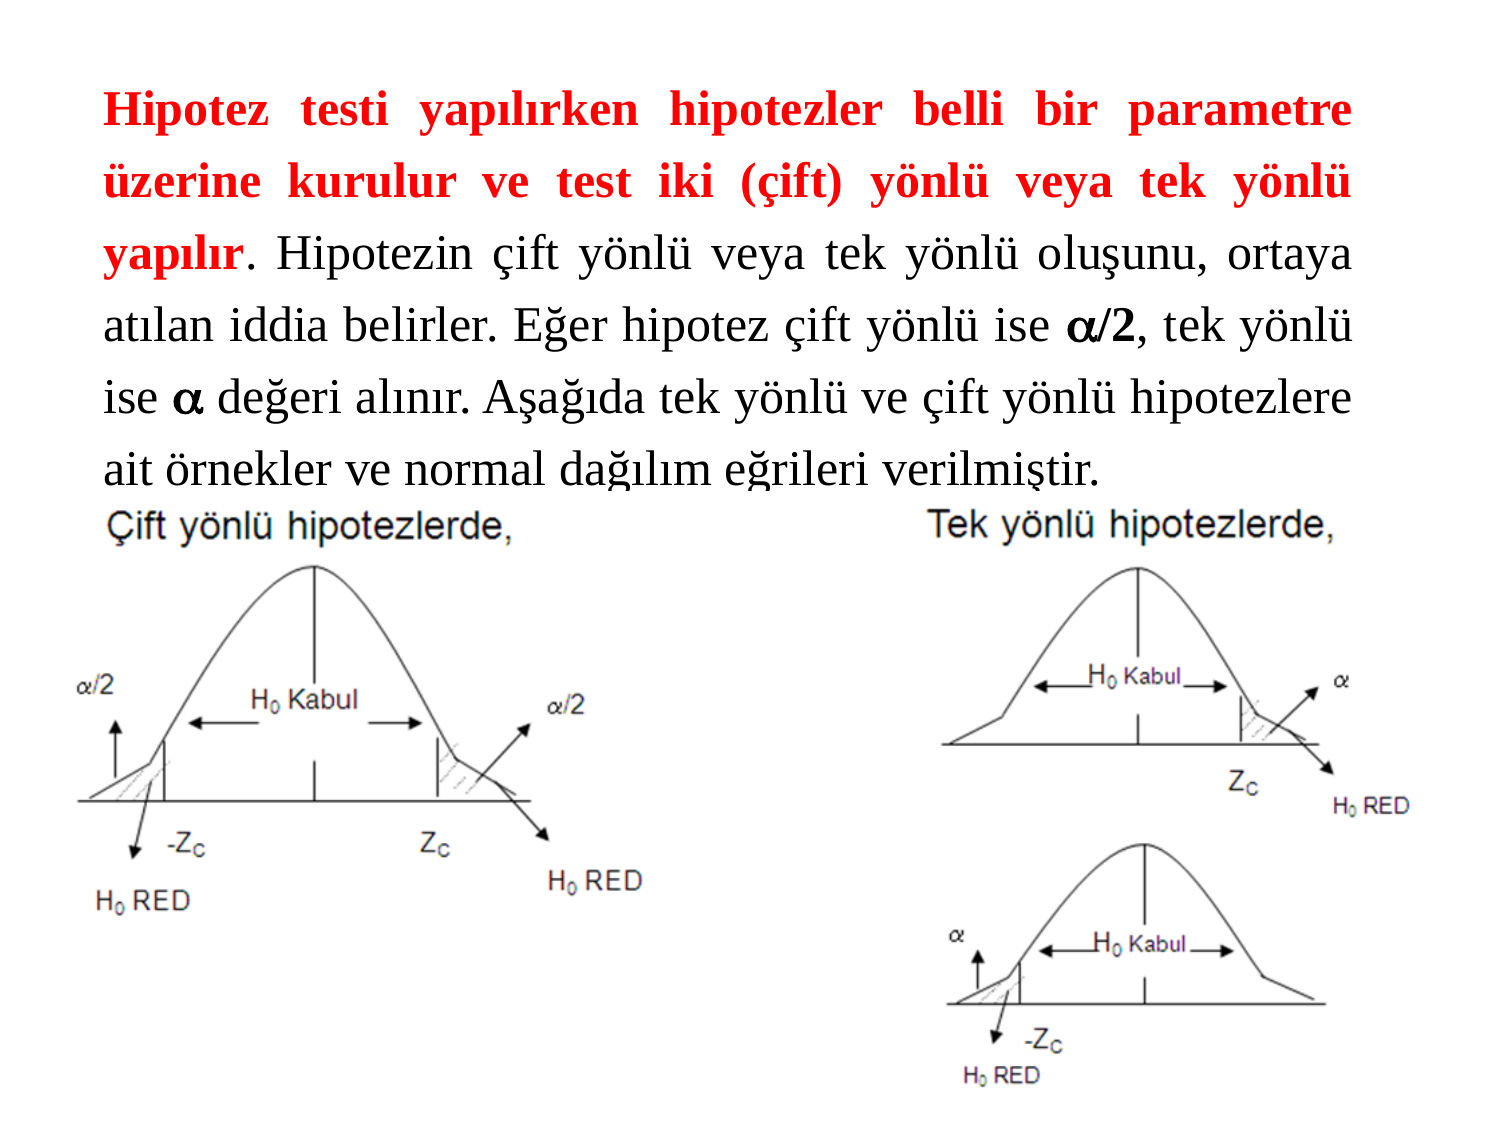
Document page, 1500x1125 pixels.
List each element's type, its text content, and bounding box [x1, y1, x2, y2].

text_box Hipotez testi yapılırken hipotezler belli bir parametre üzerine kurulur ve test iki (çift) yönlü veya tek yönlü yapılır. Hipotezin çift yönlü veya tek yönlü oluşunu, ortaya atılan iddia belirler. Eğer hipotez çift yönlü ise /2, tek yönlü ise  değeri alınır. Aşağıda tek yönlü ve çift yönlü hipotezlere ait örnekler ve normal dağılım eğrileri verilmiştir. [88, 55, 1369, 490]
picture [64, 491, 1436, 1090]
